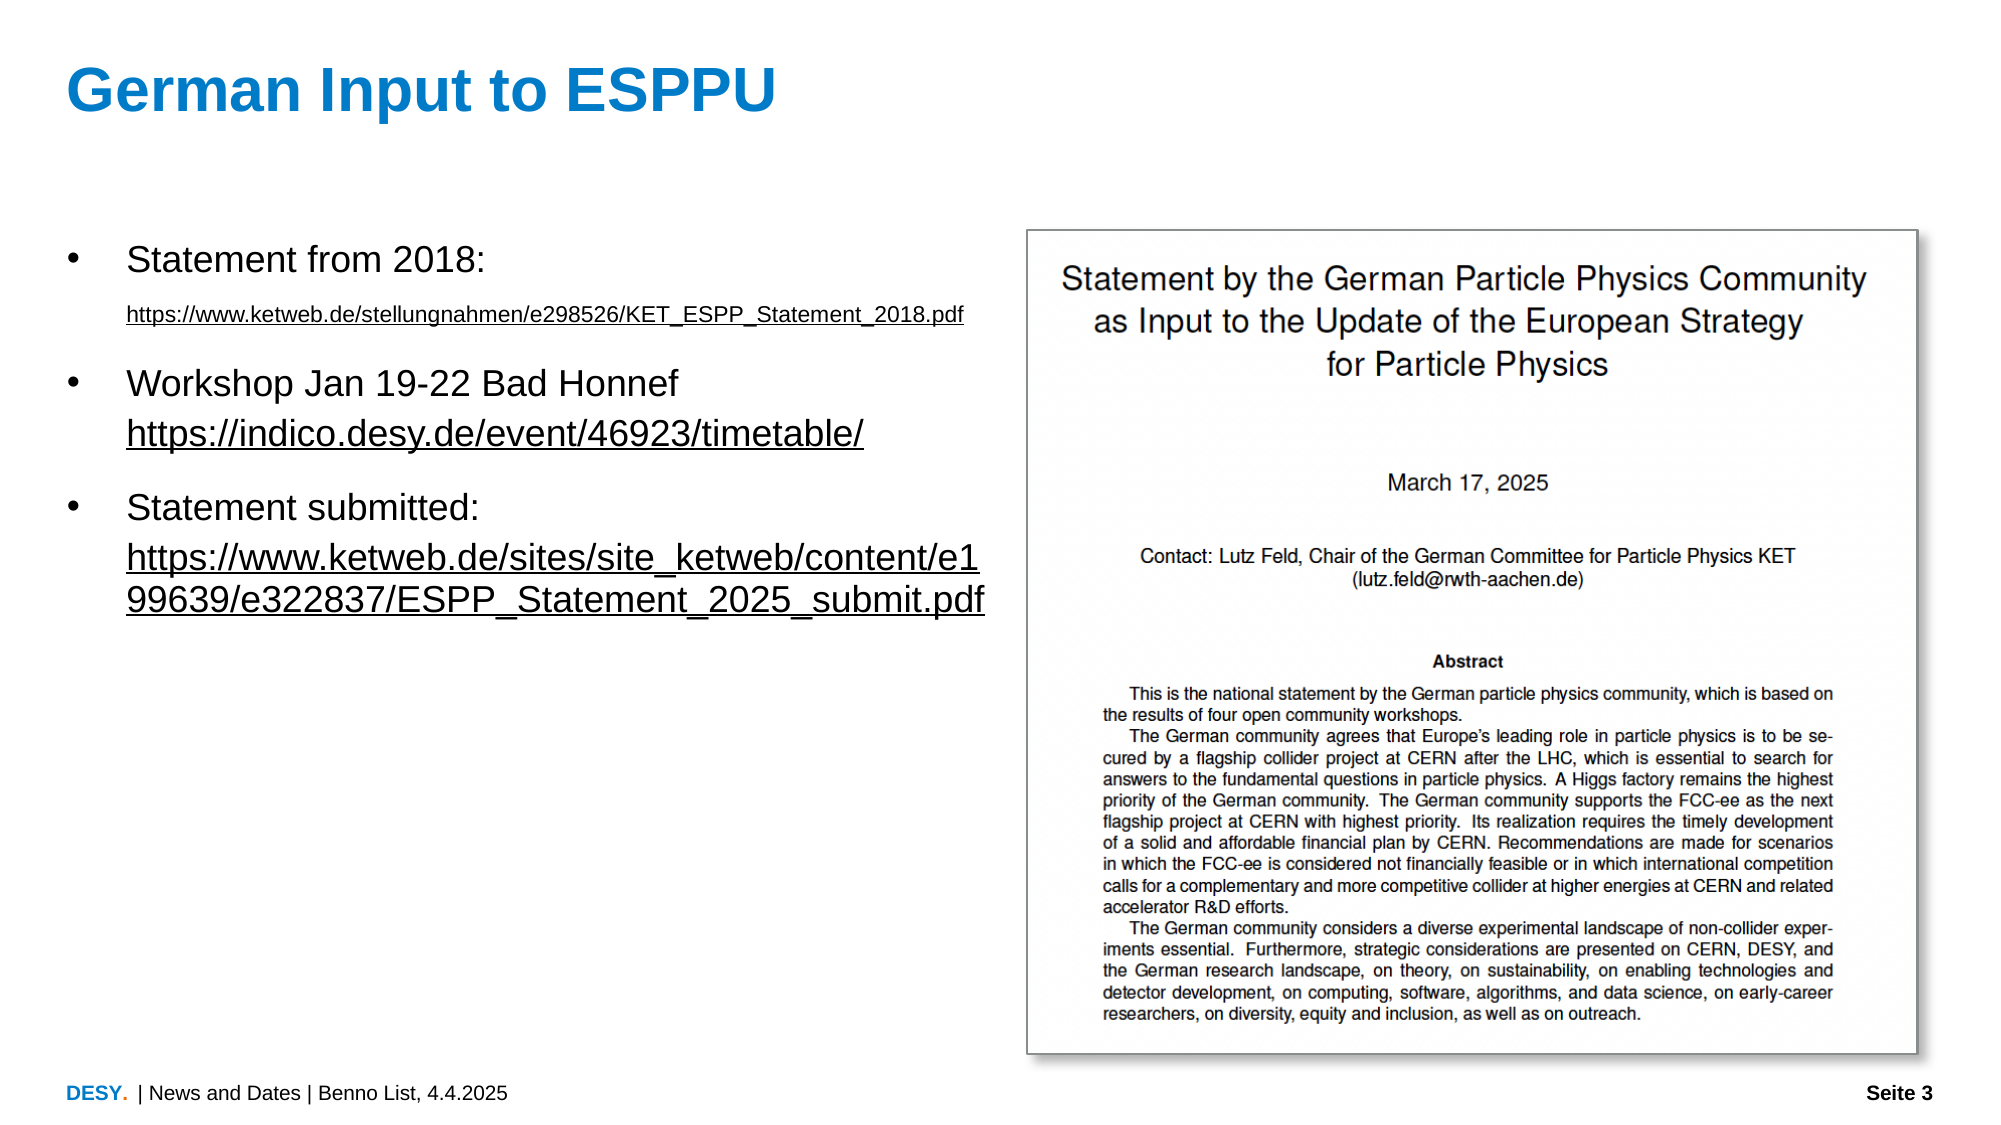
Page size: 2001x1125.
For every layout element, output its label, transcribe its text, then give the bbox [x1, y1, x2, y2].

footer | News and Dates | Benno List, 4.4.2025 [137, 1079, 1762, 1111]
title German Input to ESPPU [66, 57, 1933, 132]
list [1028, 230, 1917, 1053]
list Statement from 2018: https://www.ketweb.de/stellungnahmen/e298526/KET_ESPP_Statement_2018.pdf Workshop Jan 19-22 Bad Honnef https://indico.desy.de/event/46923/timetable/ Statement submitted: https://www.ketweb.de/sites/site_ketweb/content/e199639/e322837/ESPP_Statement_2025_submit.pdf [66, 230, 989, 1053]
